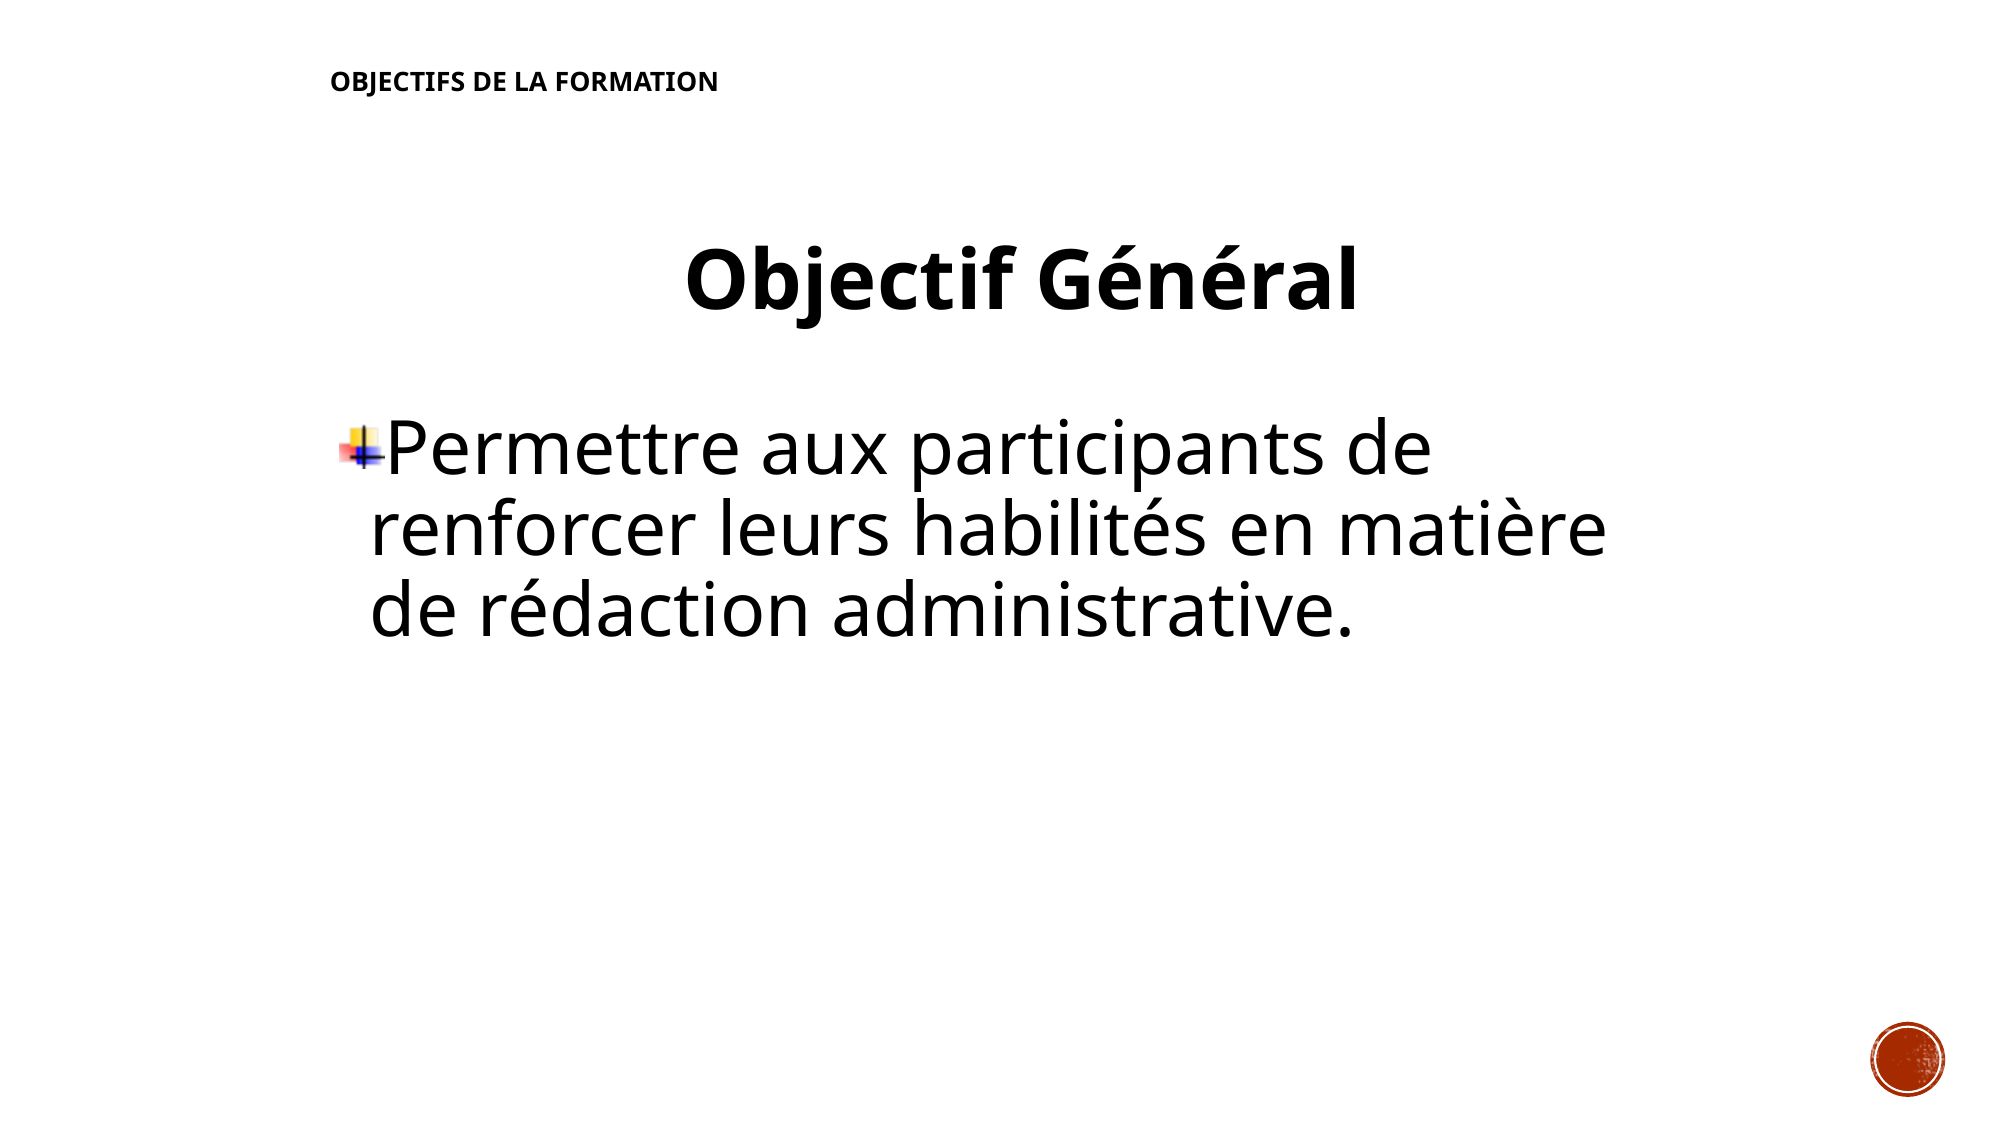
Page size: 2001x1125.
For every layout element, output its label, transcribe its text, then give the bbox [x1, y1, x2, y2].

list Objectif Général Permettre aux participants de renforcer leurs habilités en matière de rédaction administrative. [324, 172, 1675, 1005]
picture [339, 423, 385, 469]
title OBJECTIFS DE LA FORMATION [314, 31, 1721, 138]
